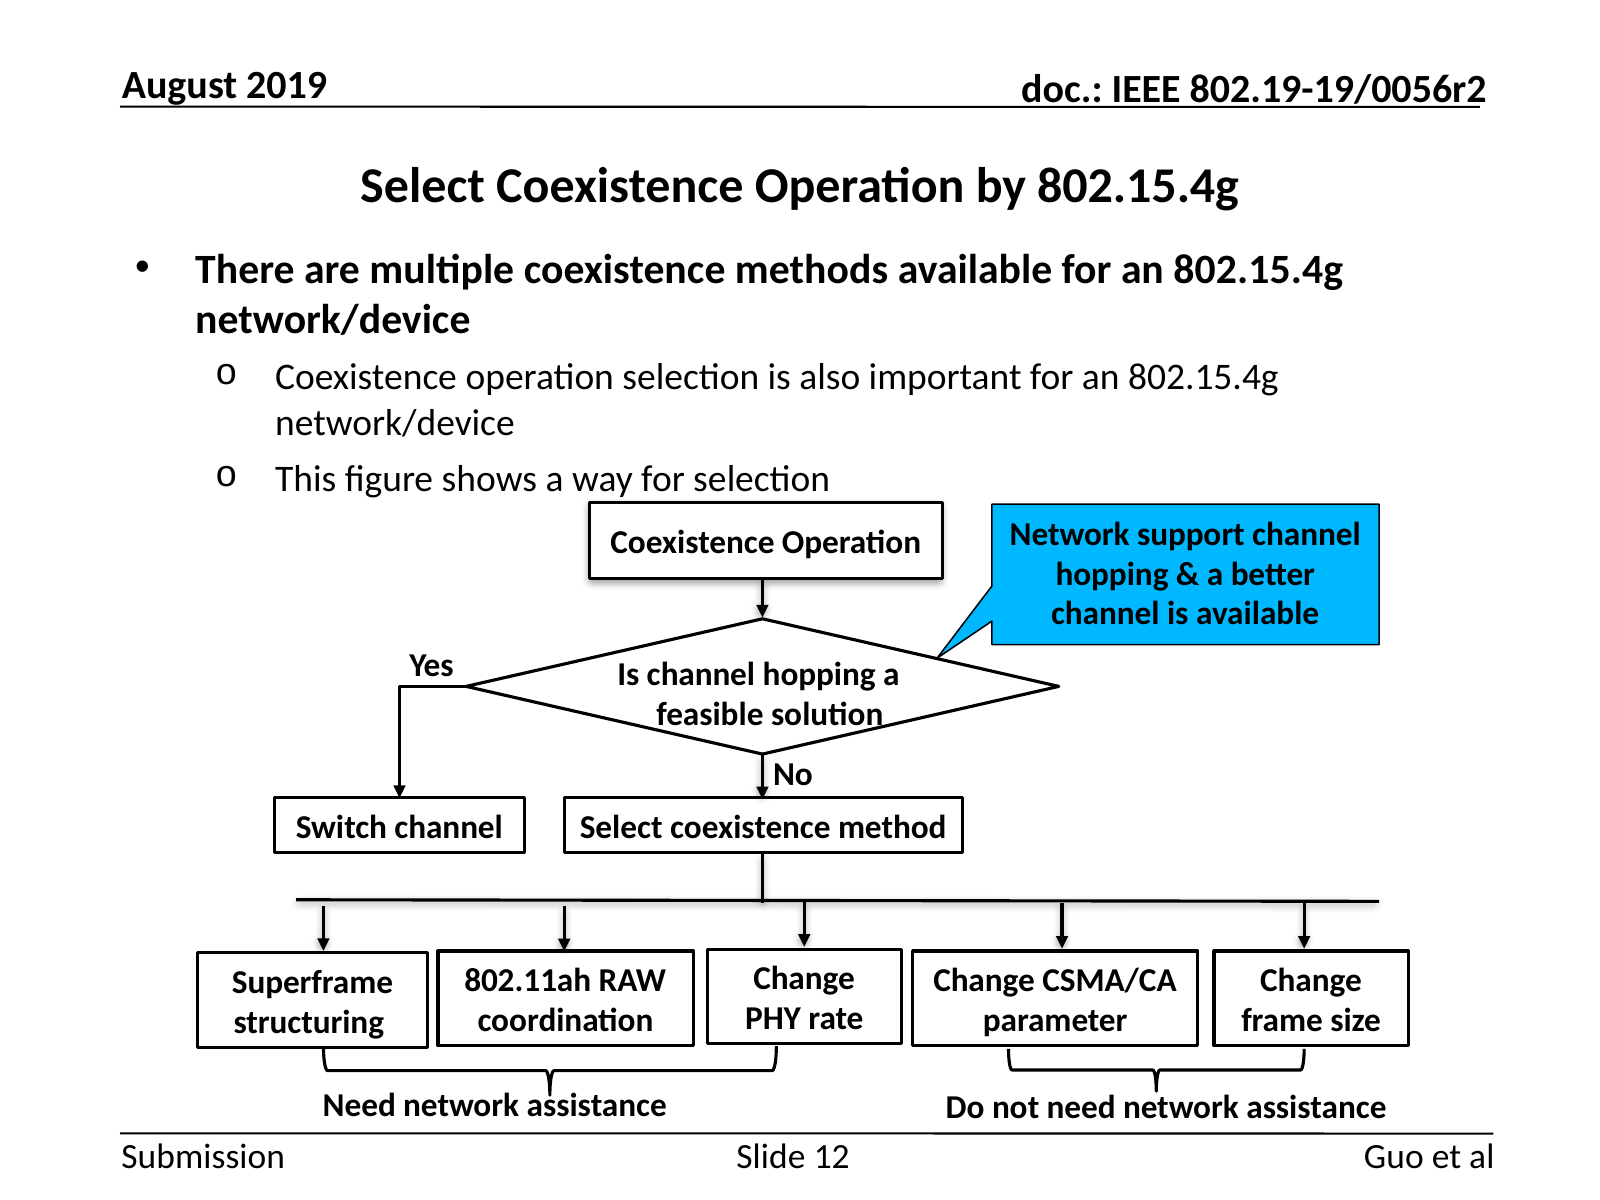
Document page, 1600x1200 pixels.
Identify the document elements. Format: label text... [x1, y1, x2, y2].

list There are multiple coexistence methods available for an 802.15.4g network/device Coexistence operation selection is also important for an 802.15.4g network/device This figure shows a way for selection [119, 233, 1480, 1118]
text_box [399, 686, 467, 798]
text_box Change CSMA/CA parameter [912, 951, 1198, 1046]
text_box Superframe structuring [197, 952, 428, 1048]
text_box [323, 1046, 777, 1075]
text_box Do not need network assistance [928, 1077, 1405, 1133]
text_box [1008, 1048, 1305, 1077]
slide_number Slide 12 [733, 1132, 854, 1197]
text_box Change frame size [1214, 951, 1409, 1046]
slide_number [121, 58, 526, 107]
text_box Change PHY rate [707, 949, 902, 1044]
text_box Switch channel [274, 797, 525, 853]
text_box Is channel hopping a feasible solution [486, 619, 1059, 753]
text_box Yes [375, 635, 488, 691]
footer Guo et al [962, 1132, 1495, 1165]
text_box Need network assistance [296, 1075, 695, 1131]
text_box Network support channel hopping & a better channel is available [937, 504, 1380, 659]
title Select Coexistence Operation by 802.15.4g [119, 119, 1480, 233]
text_box Select coexistence method [564, 797, 963, 853]
text_box 802.11ah RAW coordination [437, 951, 694, 1046]
text_box No [756, 744, 830, 800]
text_box Coexistence Operation [589, 501, 943, 579]
